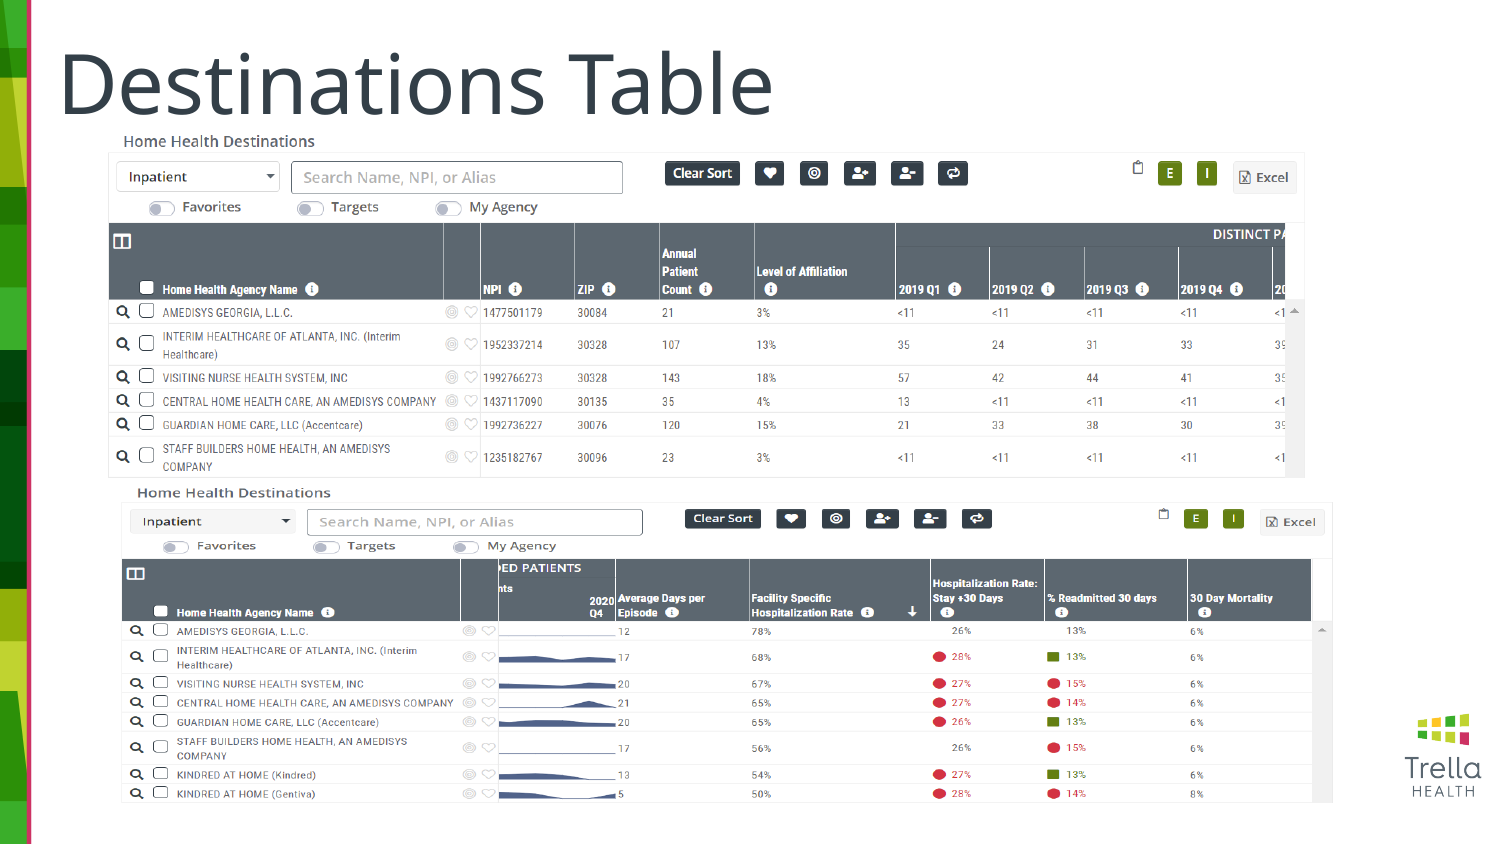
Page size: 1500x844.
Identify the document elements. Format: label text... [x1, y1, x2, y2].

title Destinations Table [41, 11, 1317, 152]
picture [0, 0, 1500, 844]
